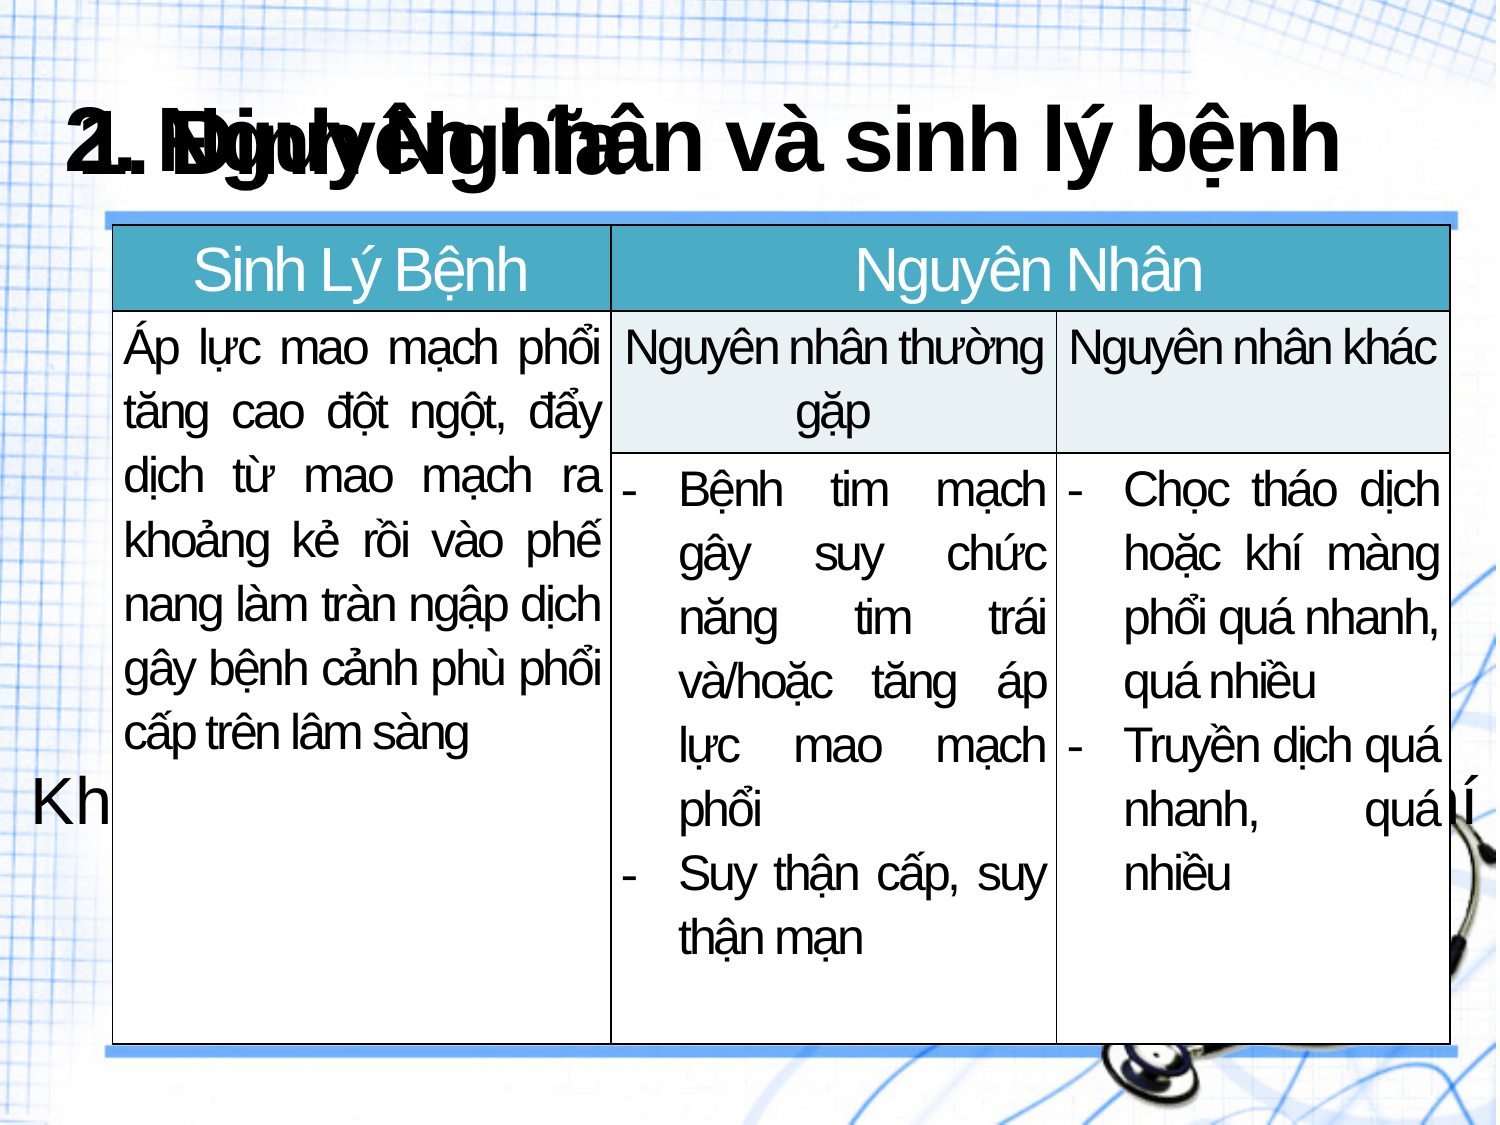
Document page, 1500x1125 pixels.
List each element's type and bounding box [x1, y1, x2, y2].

text_box [12, 249, 1496, 847]
picture [0, 0, 1496, 1125]
